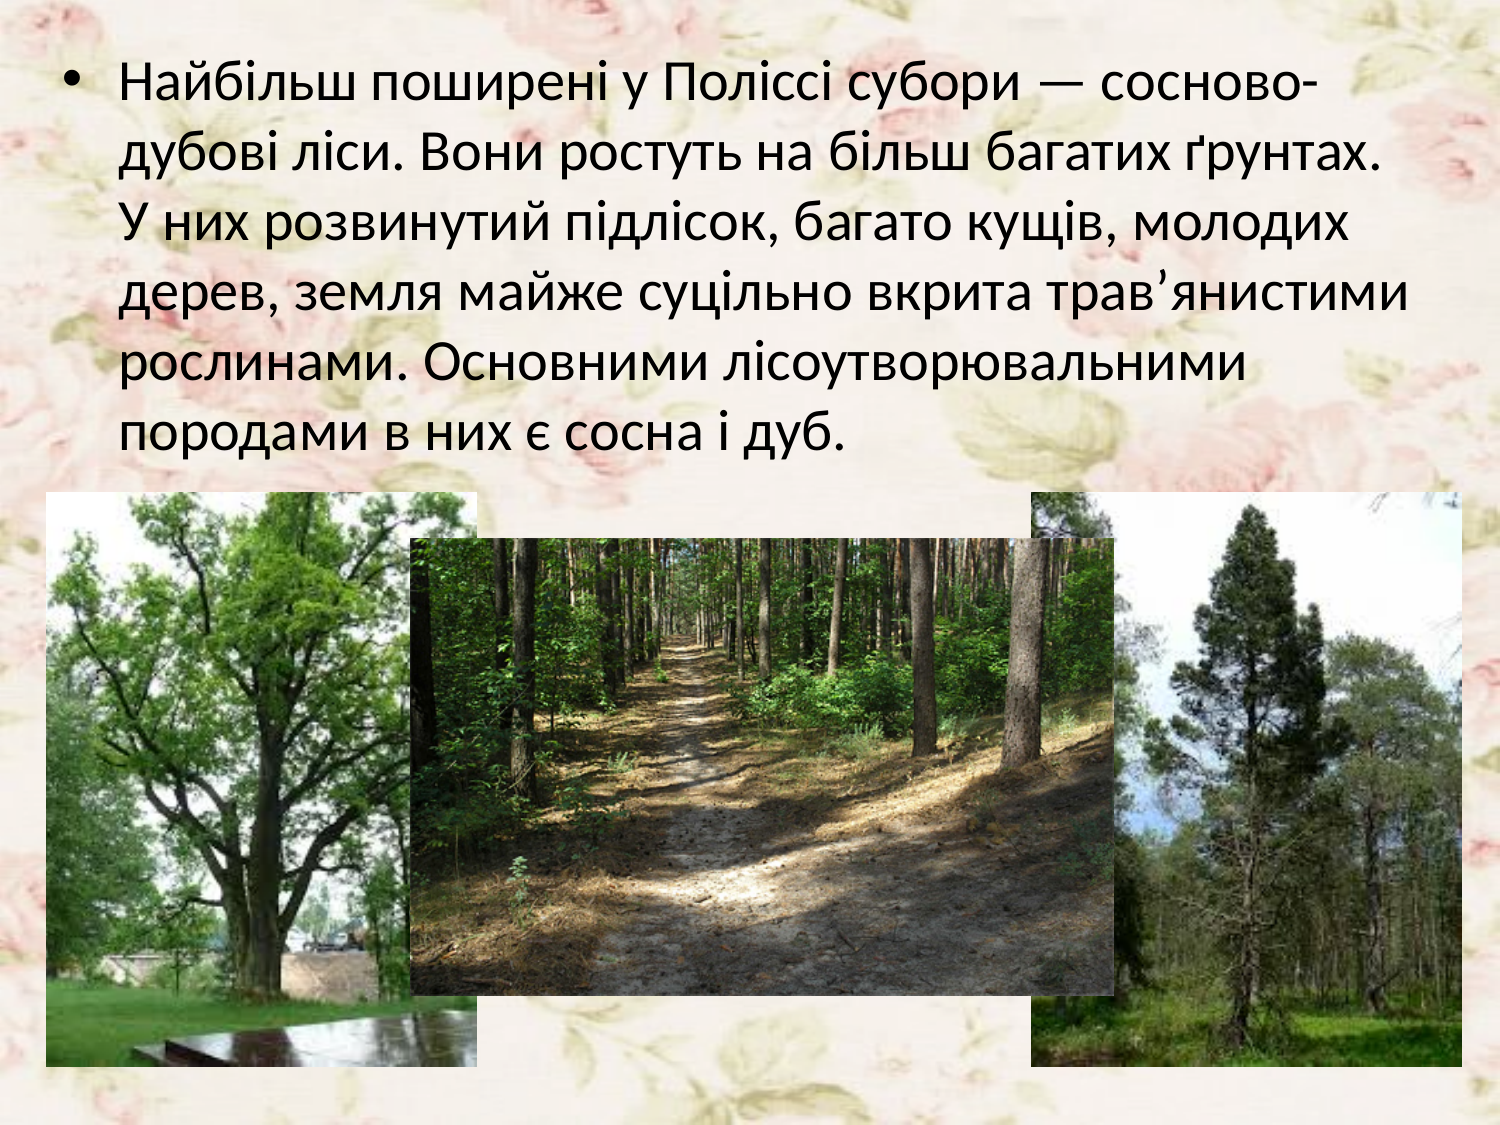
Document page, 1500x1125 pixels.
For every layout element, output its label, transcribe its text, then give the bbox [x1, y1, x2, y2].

picture [409, 491, 1462, 1067]
list Найбільш поширені у Поліссі субори — сосново-дубові ліси. Вони ростуть на більш багатих ґрунтах. У них розвинутий підлісок, багато кущів, молодих дерев, земля майже суцільно вкрита трав’янистими рослинами. Основними лісоутворювальними породами в них є сосна і дуб. [46, 35, 1442, 537]
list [46, 491, 478, 1067]
